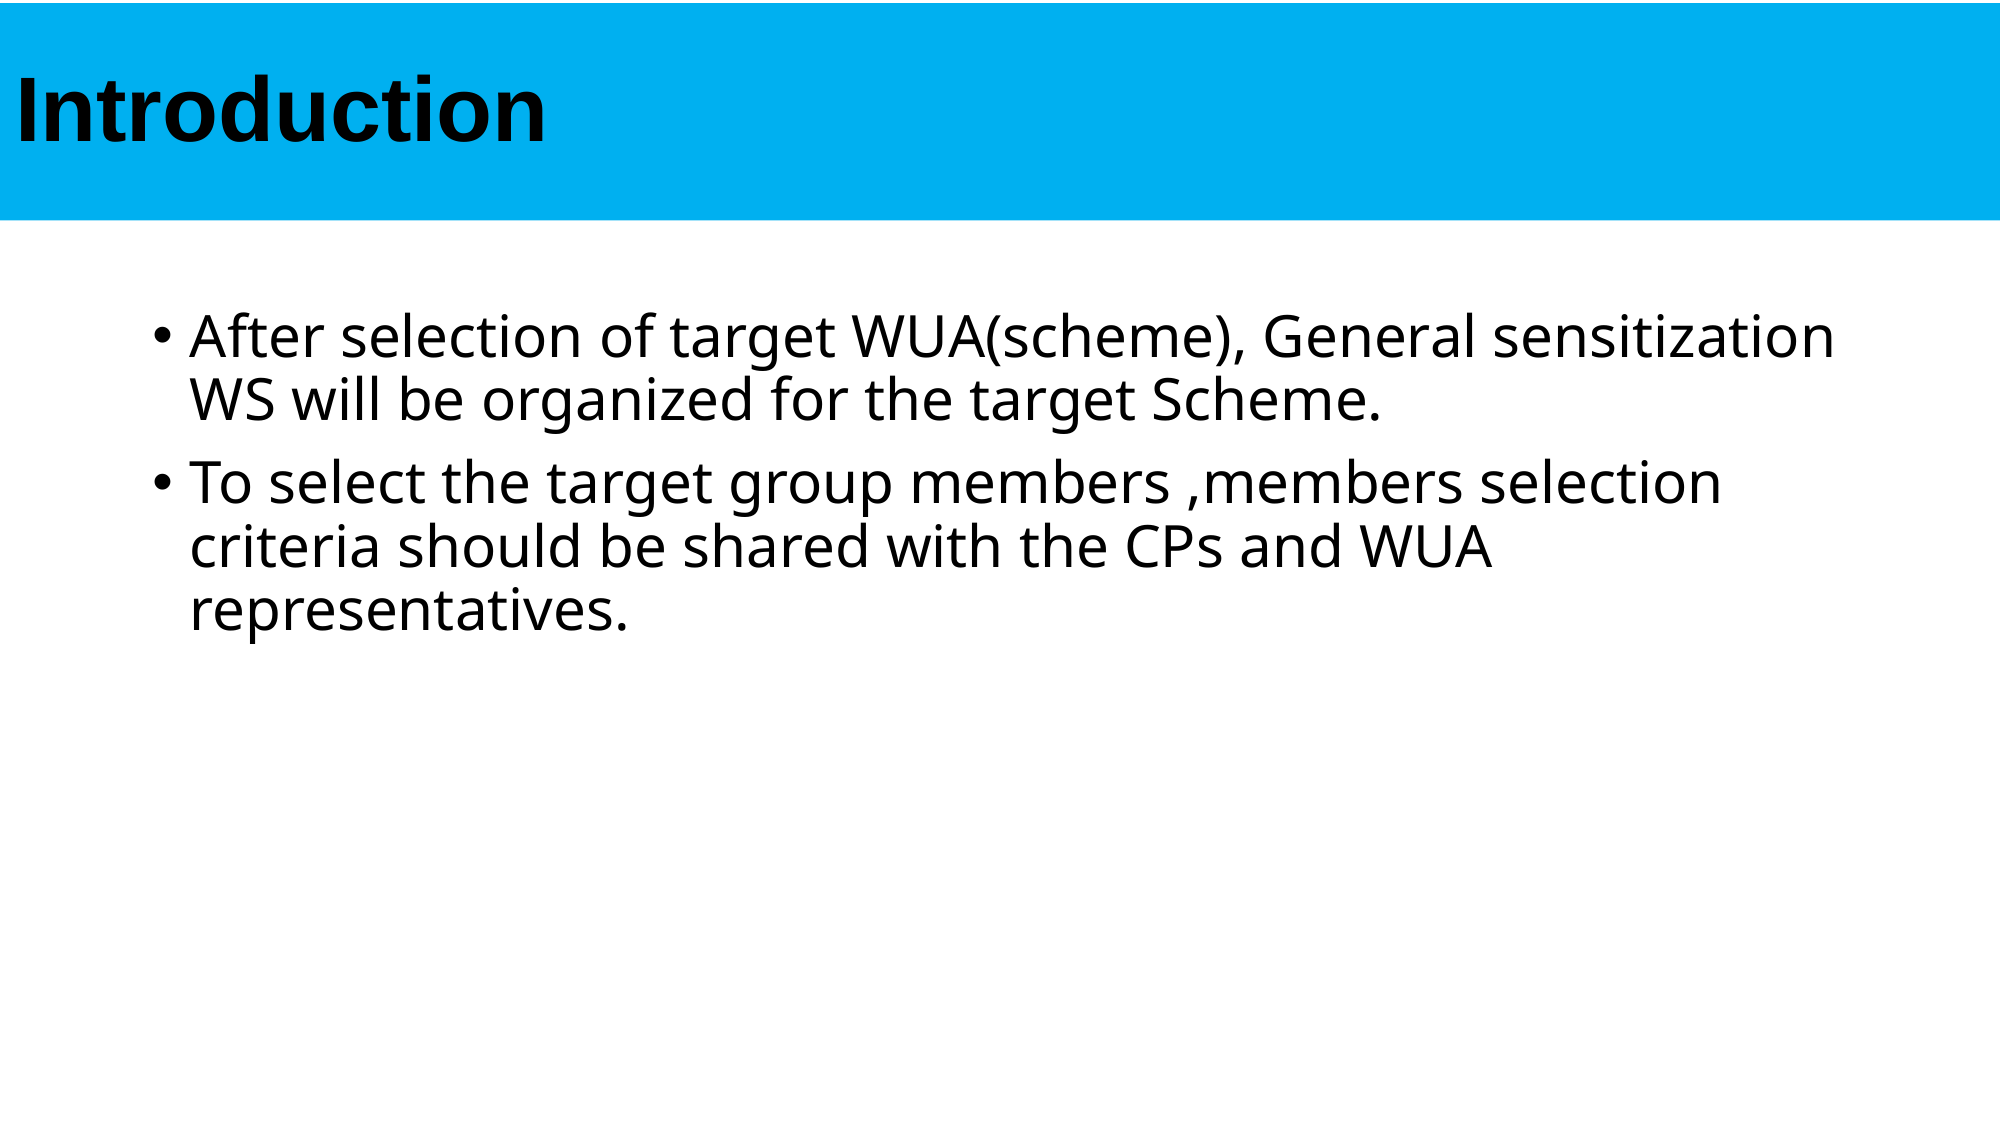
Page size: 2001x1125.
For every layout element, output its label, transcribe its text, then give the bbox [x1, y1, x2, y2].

title Introduction [0, 3, 2000, 221]
list After selection of target WUA(scheme), General sensitization WS will be organized for the target Scheme. To select the target group members ,members selection criteria should be shared with the CPs and WUA representatives. [137, 299, 1863, 1014]
